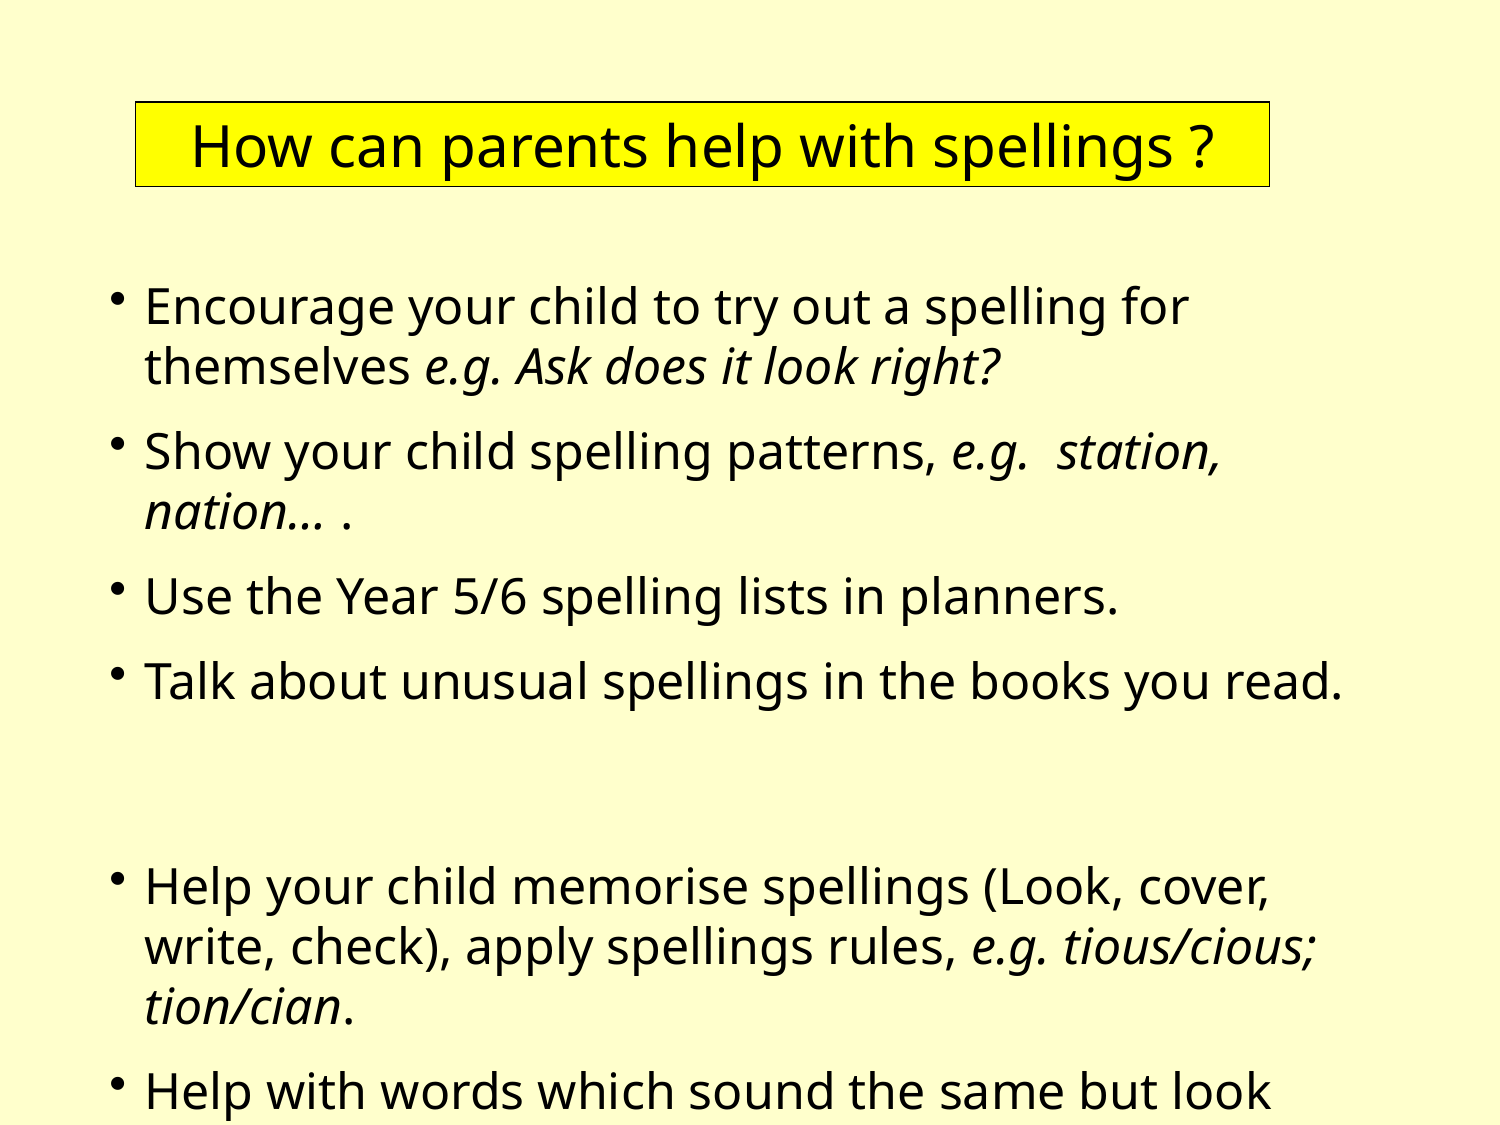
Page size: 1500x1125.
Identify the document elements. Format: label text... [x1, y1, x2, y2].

text_box Encourage your child to try out a spelling for themselves e.g. Ask does it look right? Show your child spelling patterns, e.g. station, nation… . Use the Year 5/6 spelling lists in planners. Talk about unusual spellings in the books you read. Help your child memorise spellings (Look, cover, write, check), apply spellings rules, e.g. tious/cious; tion/cian. Help with words which sound the same but look different e.g. through/ threw, poor/ paw/pour Encourage your child to read regularly. [94, 267, 1406, 1125]
text_box How can parents help with spellings ? [135, 101, 1270, 187]
